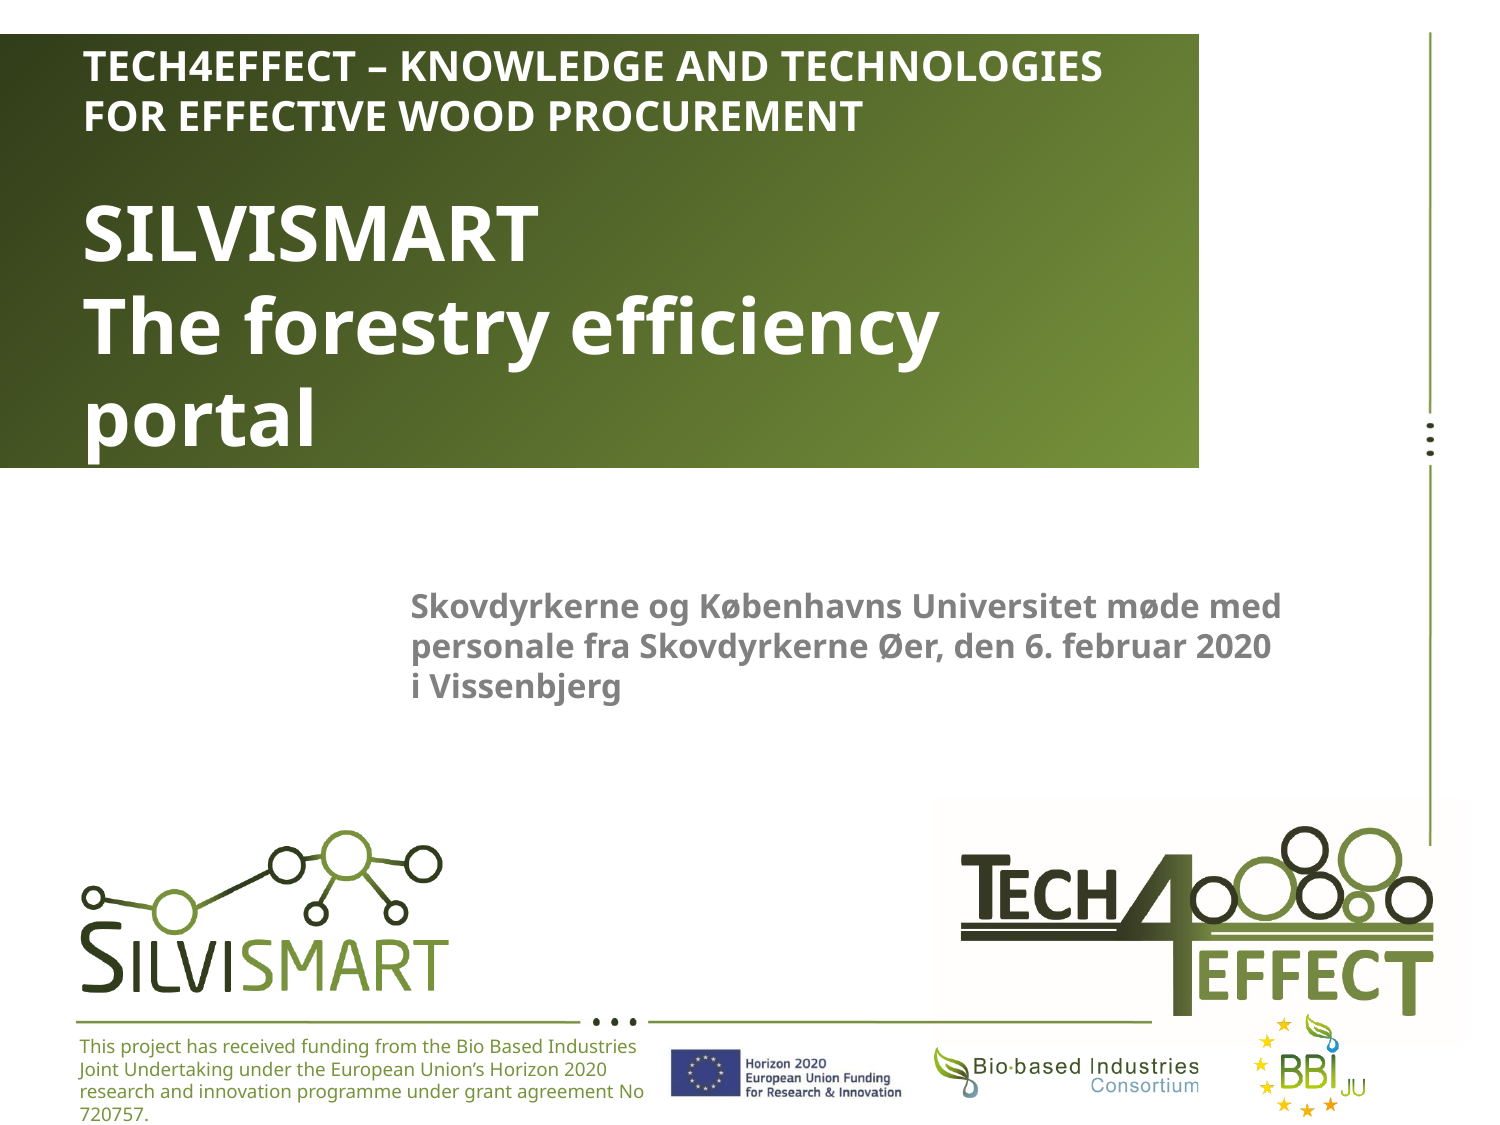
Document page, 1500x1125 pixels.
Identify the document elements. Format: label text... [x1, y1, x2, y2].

picture [667, 1046, 904, 1099]
title TECH4EFFECT – KNOWLEDGE AND TECHNOLOGIES FOR EFFECTIVE WOOD PROCUREMENT SILVISMART The forestry efficiency portal [0, 34, 1199, 468]
subtitle Skovdyrkerne og Københavns Universitet møde med personale fra Skovdyrkerne Øer, den 6. februar 2020 i Vissenbjerg [395, 577, 1299, 823]
picture [76, 33, 1463, 1117]
picture [64, 819, 467, 1012]
